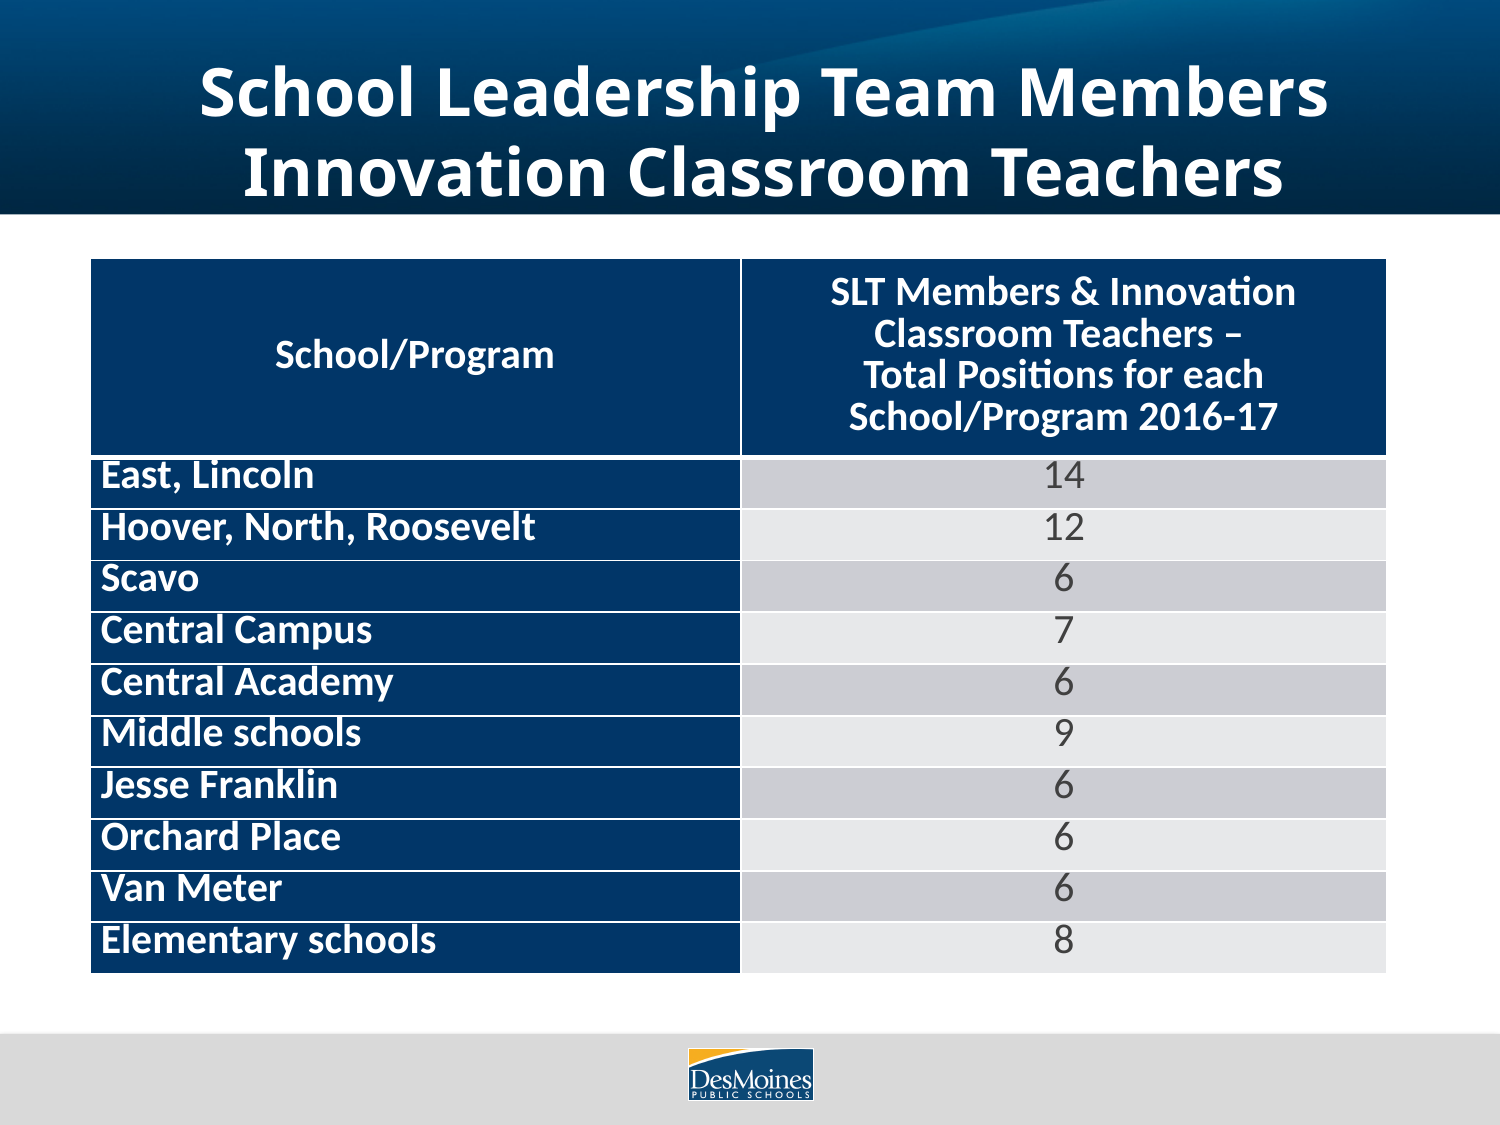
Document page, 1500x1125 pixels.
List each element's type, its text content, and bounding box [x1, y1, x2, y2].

table_header SLT Members & Innovation Classroom Teachers – Total Positions for each School/Program 2016-17 [742, 259, 1386, 455]
table_cell Central Campus [91, 613, 740, 663]
table_cell 6 [742, 820, 1386, 870]
table_cell 8 [742, 923, 1386, 973]
table_cell 6 [742, 561, 1386, 611]
table_cell East, Lincoln [91, 460, 740, 508]
table_cell Van Meter [91, 872, 740, 921]
table_cell Central Academy [91, 665, 740, 715]
table_cell Jesse Franklin [91, 768, 740, 818]
title School Leadership Team Members Innovation Classroom Teachers [89, 0, 1440, 261]
table_cell 6 [742, 768, 1386, 818]
table_cell Hoover, North, Roosevelt [91, 510, 740, 560]
table_cell Orchard Place [91, 820, 740, 870]
table_cell Scavo [91, 561, 740, 611]
table_header School/Program [91, 259, 740, 455]
table_cell 9 [742, 717, 1386, 766]
table_cell Elementary schools [91, 923, 740, 973]
table_cell 6 [742, 872, 1386, 921]
picture [0, 0, 1500, 1033]
table_cell Middle schools [91, 717, 740, 766]
table_cell 6 [742, 665, 1386, 715]
table_cell 12 [742, 510, 1386, 560]
table_cell 14 [742, 460, 1386, 508]
table_cell 7 [742, 613, 1386, 663]
picture [689, 1049, 813, 1100]
